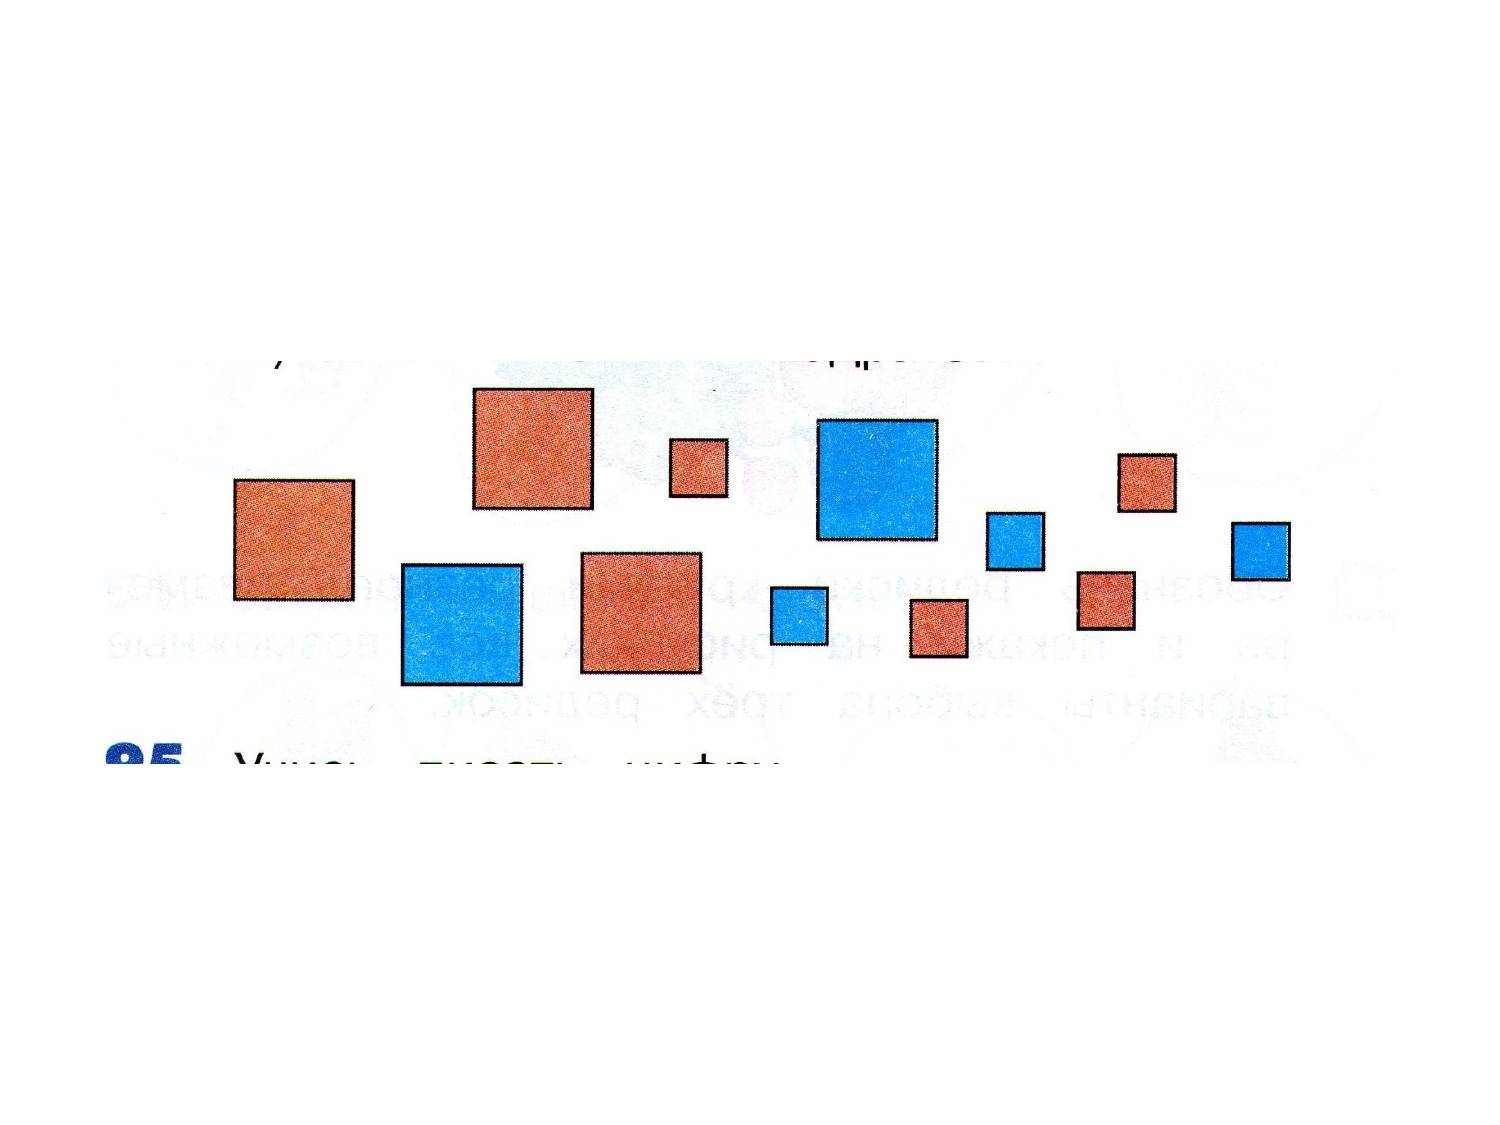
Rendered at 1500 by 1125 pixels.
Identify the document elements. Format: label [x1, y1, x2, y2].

picture [103, 361, 1397, 764]
